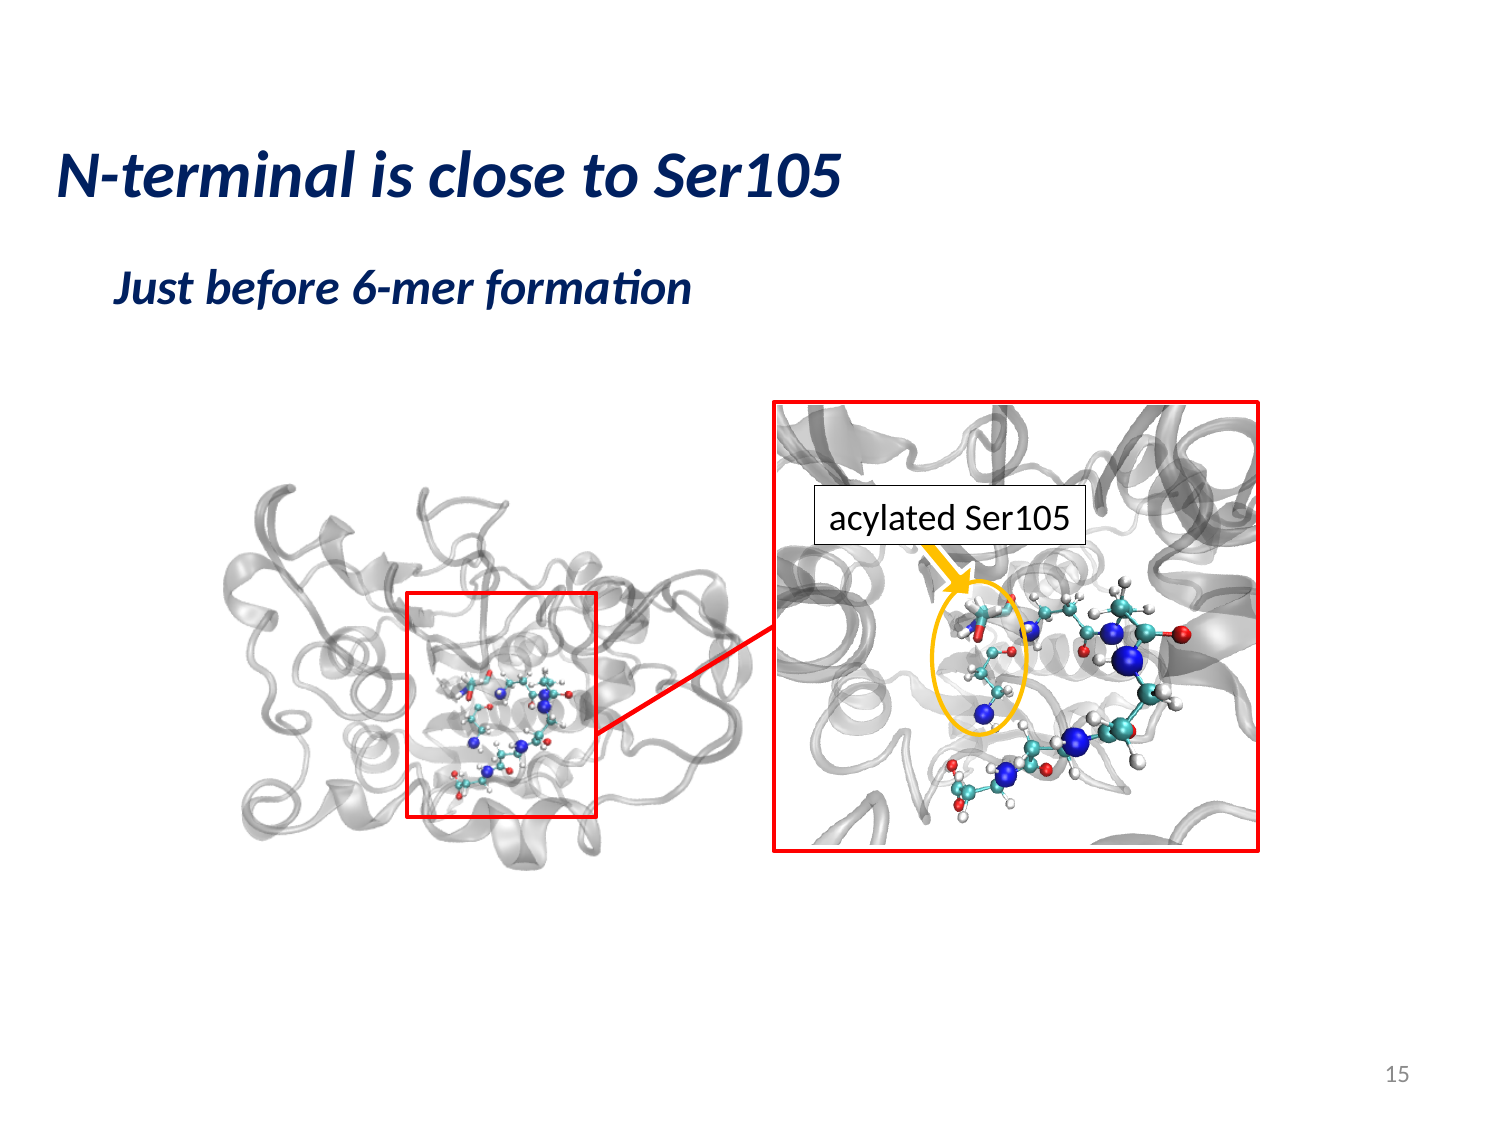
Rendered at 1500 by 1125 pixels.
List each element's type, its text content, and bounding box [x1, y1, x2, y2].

text_box N-terminal is close to Ser105 [41, 123, 1459, 219]
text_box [596, 626, 774, 735]
text_box Just before 6-mer formation [100, 247, 727, 322]
picture [182, 405, 1259, 975]
text_box [772, 400, 1260, 406]
slide_number 15 [1074, 1042, 1425, 1103]
